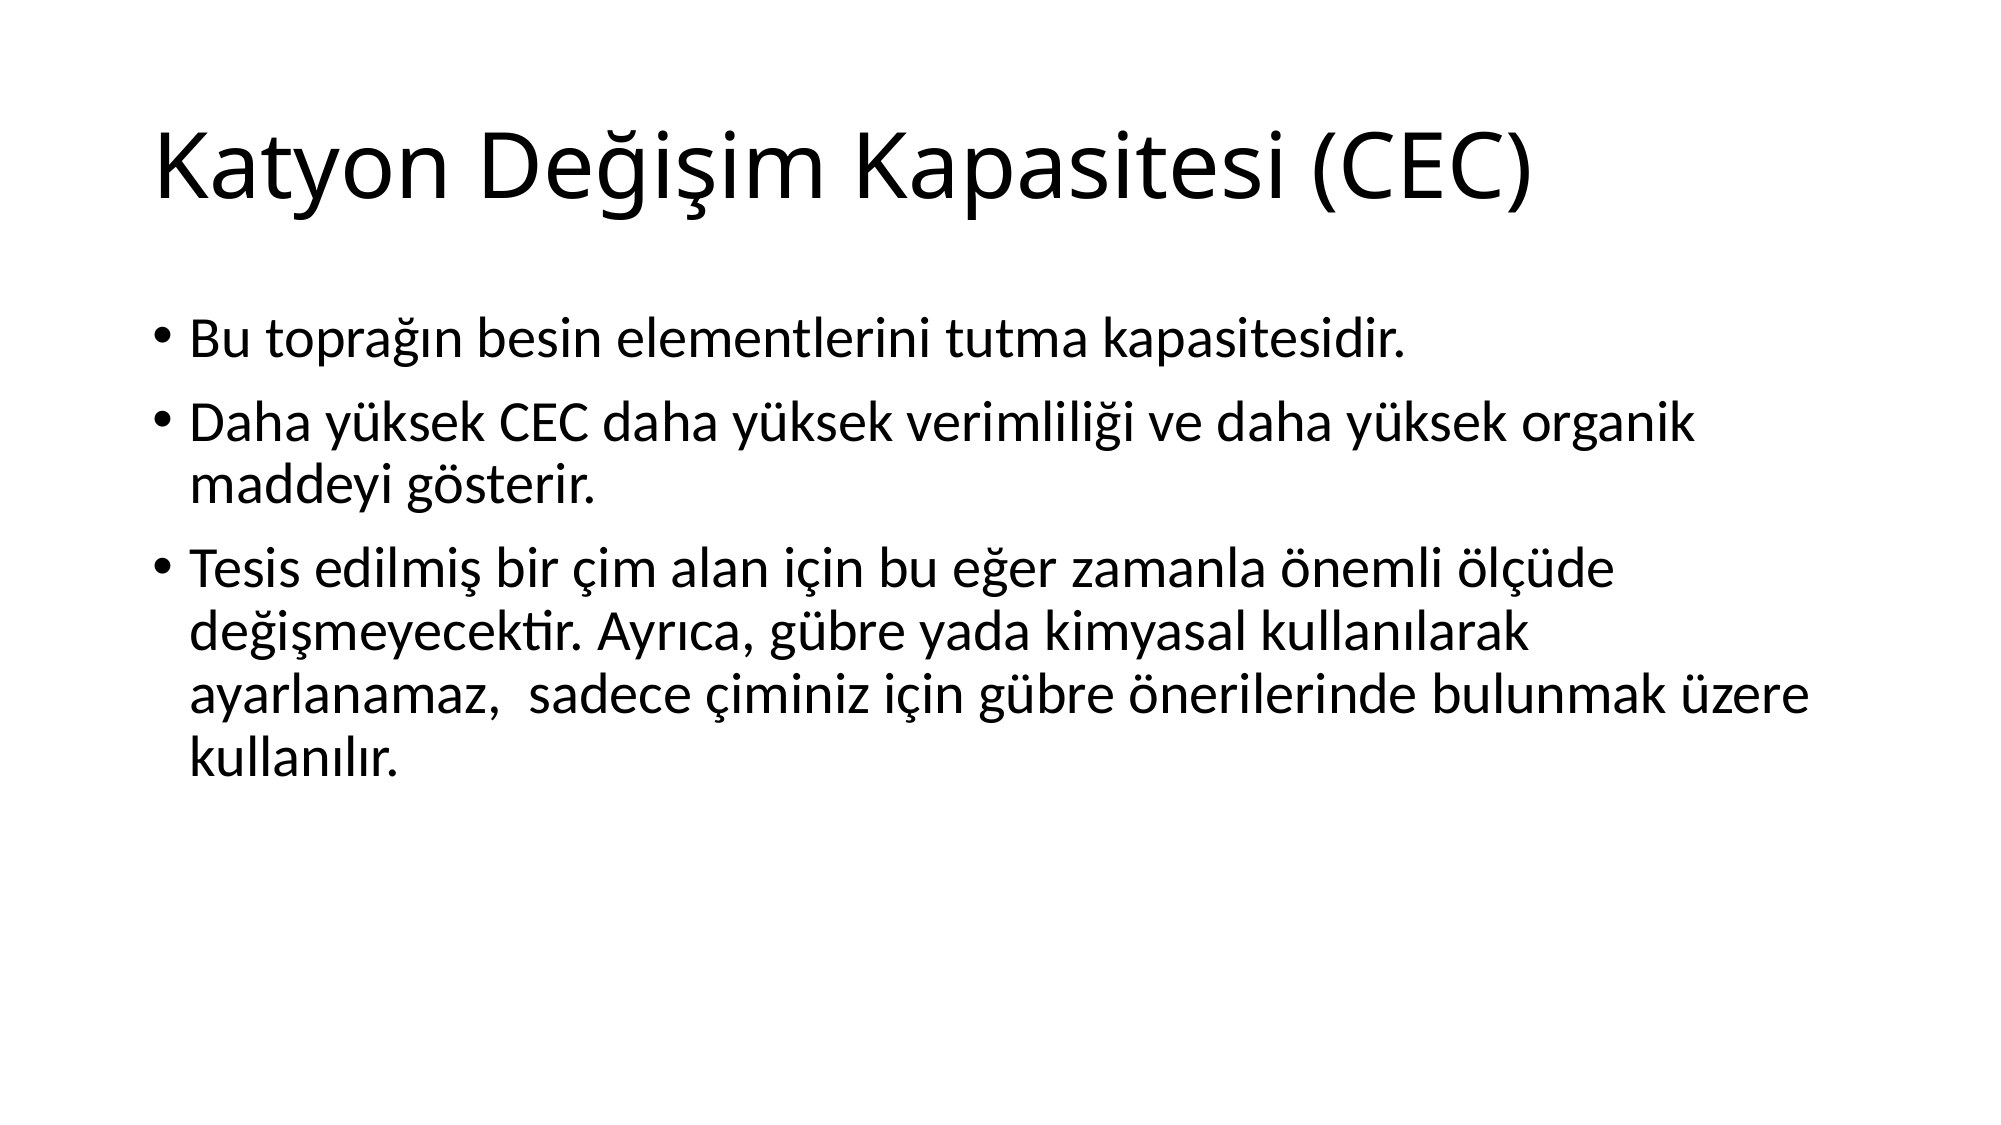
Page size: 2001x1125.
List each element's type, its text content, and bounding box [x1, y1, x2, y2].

list Bu toprağın besin elementlerini tutma kapasitesidir. Daha yüksek CEC daha yüksek verimliliği ve daha yüksek organik maddeyi gösterir. Tesis edilmiş bir çim alan için bu eğer zamanla önemli ölçüde değişmeyecektir. Ayrıca, gübre yada kimyasal kullanılarak ayarlanamaz, sadece çiminiz için gübre önerilerinde bulunmak üzere kullanılır. [137, 299, 1863, 1014]
title Katyon Değişim Kapasitesi (CEC) [137, 59, 1863, 278]
